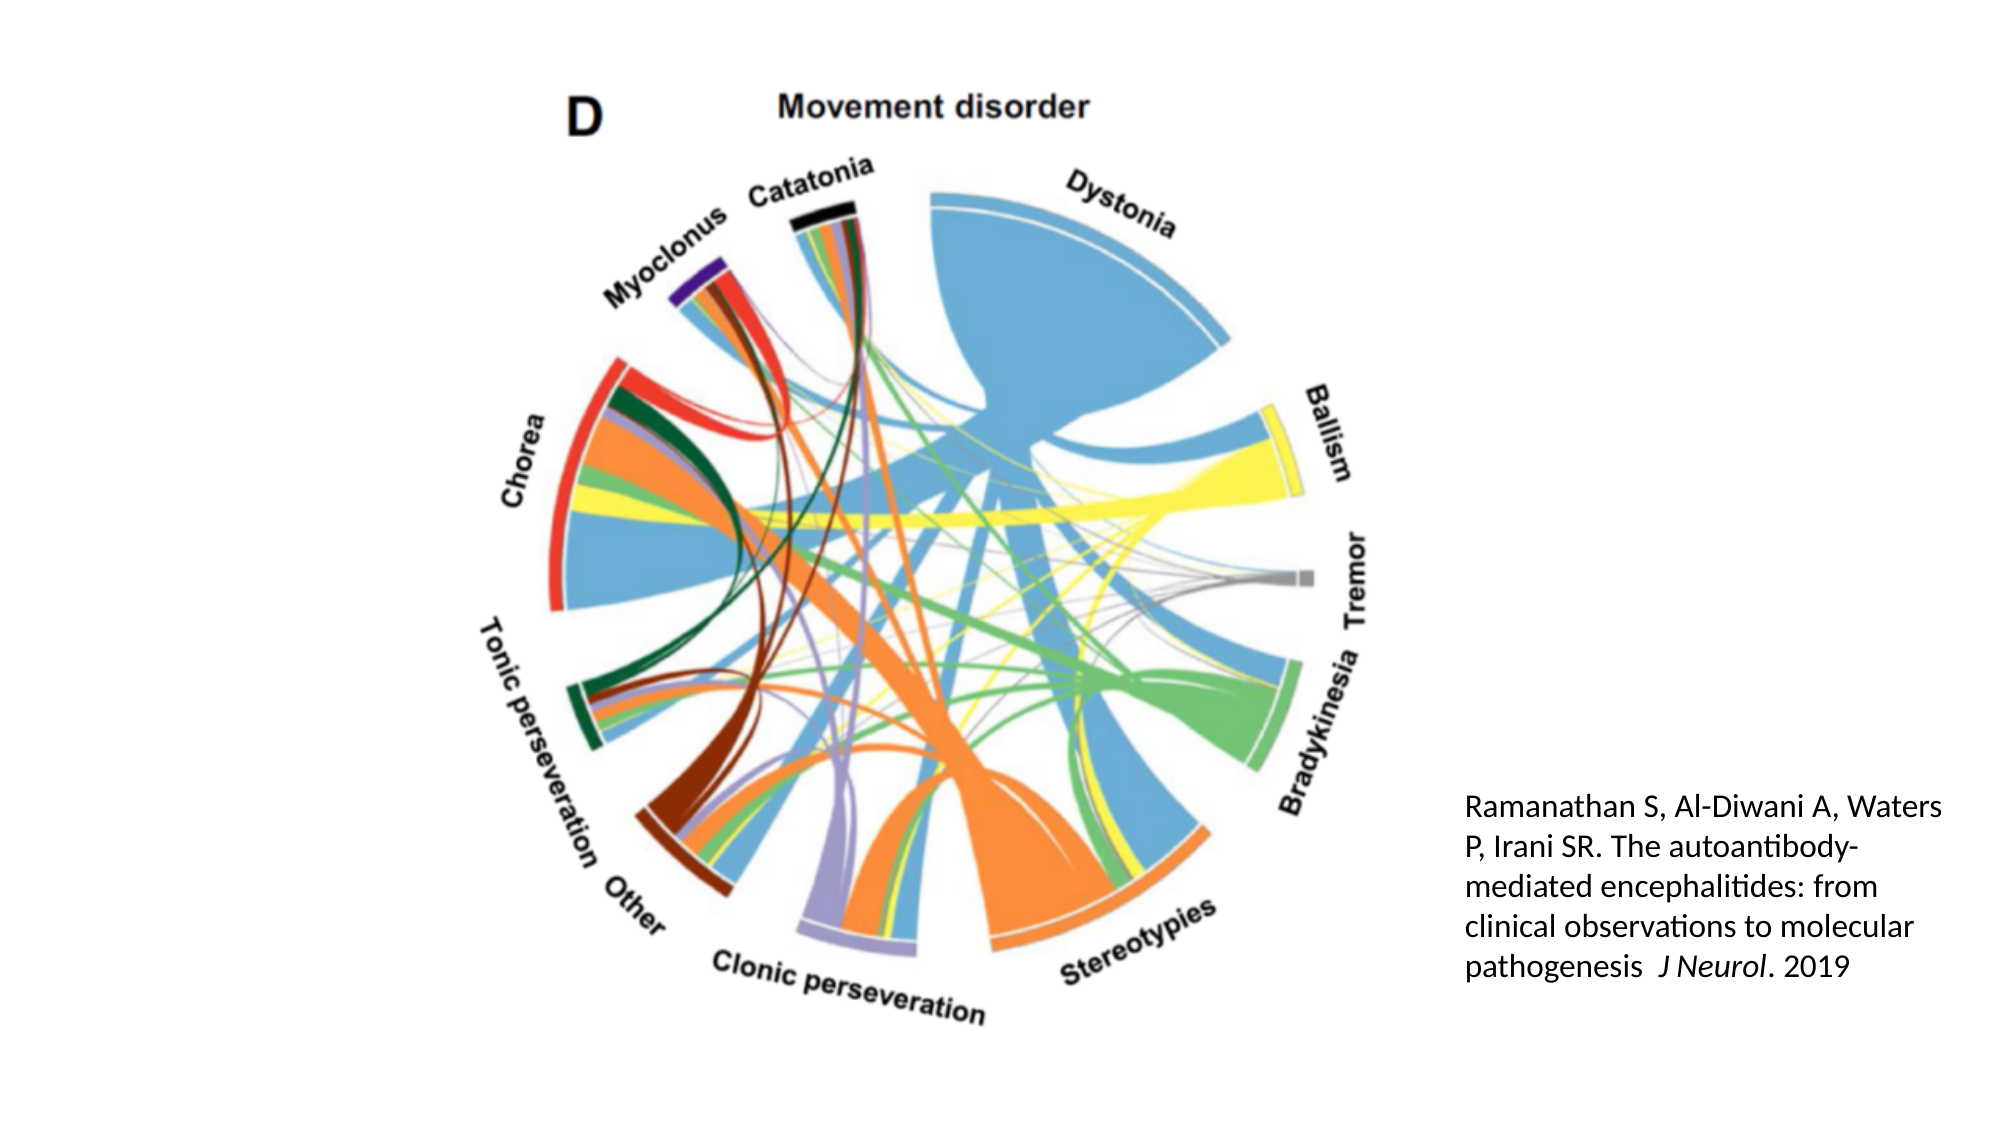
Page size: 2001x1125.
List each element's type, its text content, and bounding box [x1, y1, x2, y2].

picture [393, 46, 1525, 1047]
text_box Ramanathan S, Al-Diwani A, Waters P, Irani SR. The autoantibody-mediated encephalitides: from clinical observations to molecular pathogenesis J Neurol. 2019 [1525, 776, 1971, 992]
